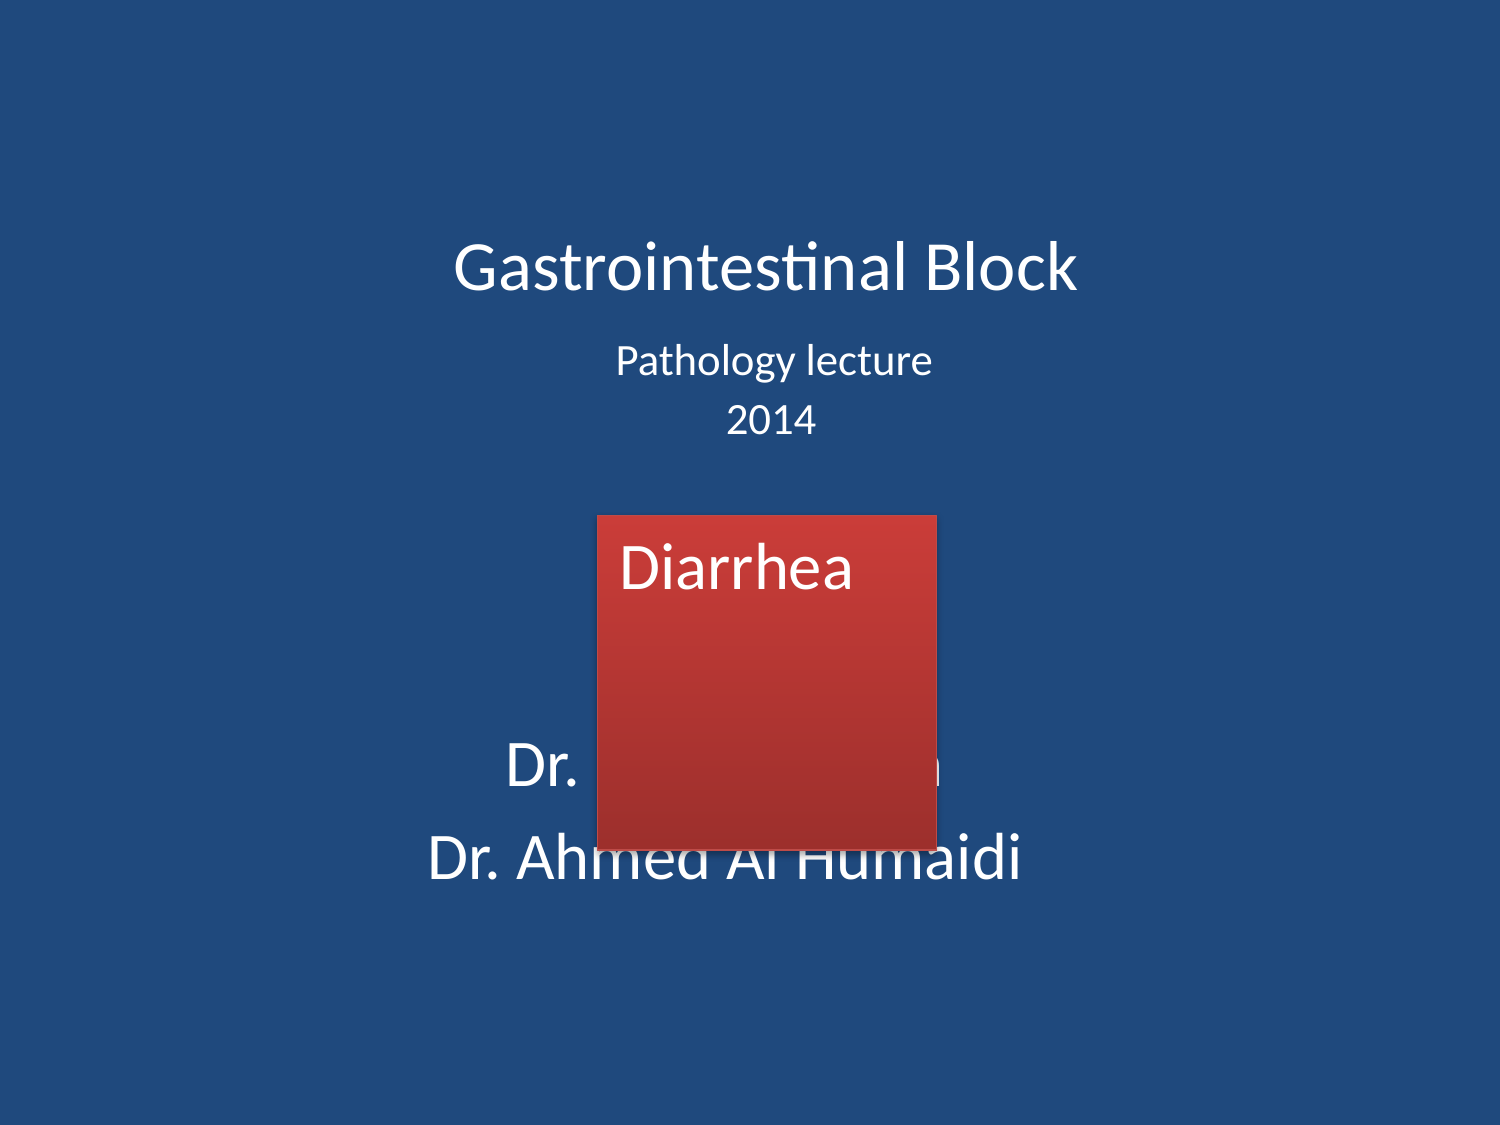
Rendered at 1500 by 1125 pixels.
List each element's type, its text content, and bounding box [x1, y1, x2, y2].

subtitle Dr. Maha Arafah Dr. Ahmed Al Humaidi [200, 712, 1250, 1000]
title Gastrointestinal Block Pathology lecture 2014 [128, 210, 1404, 453]
text_box Diarrhea [597, 515, 937, 851]
